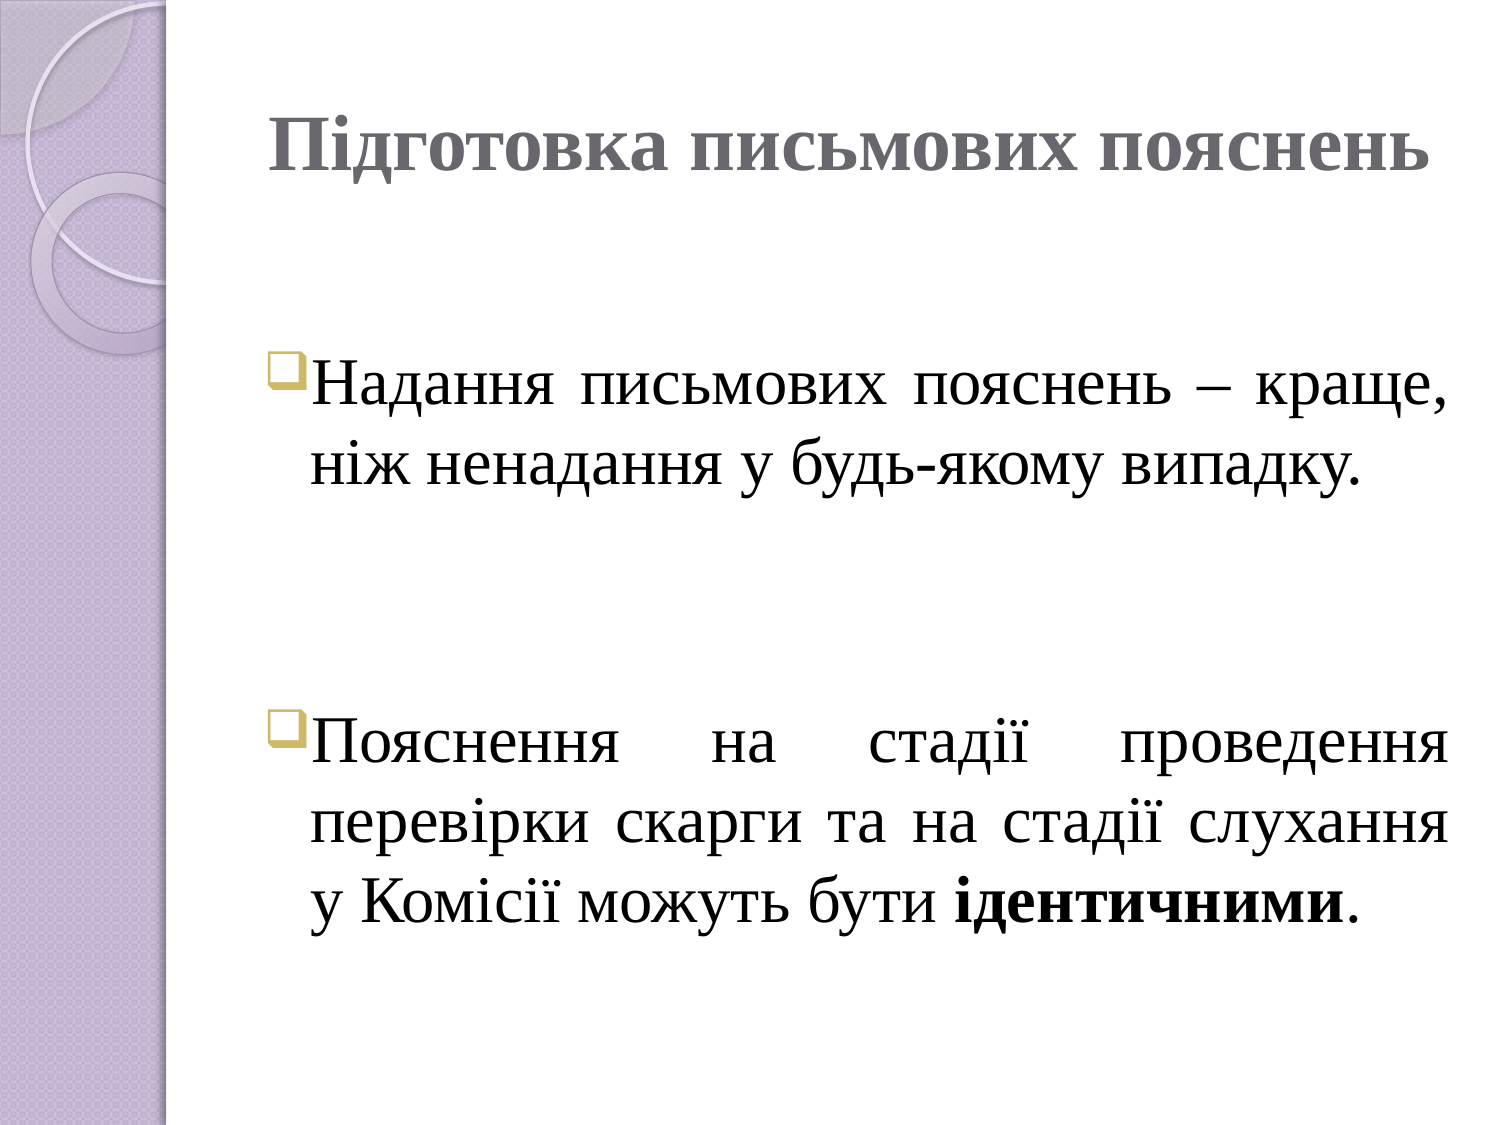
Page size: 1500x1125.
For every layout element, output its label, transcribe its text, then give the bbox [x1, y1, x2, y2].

title Підготовка письмових пояснень [235, 45, 1466, 233]
list Надання письмових пояснень – краще, ніж ненадання у будь-якому випадку. Пояснення на стадії проведення перевірки скарги та на стадії слухання у Комісії можуть бути ідентичними. [235, 237, 1466, 1025]
